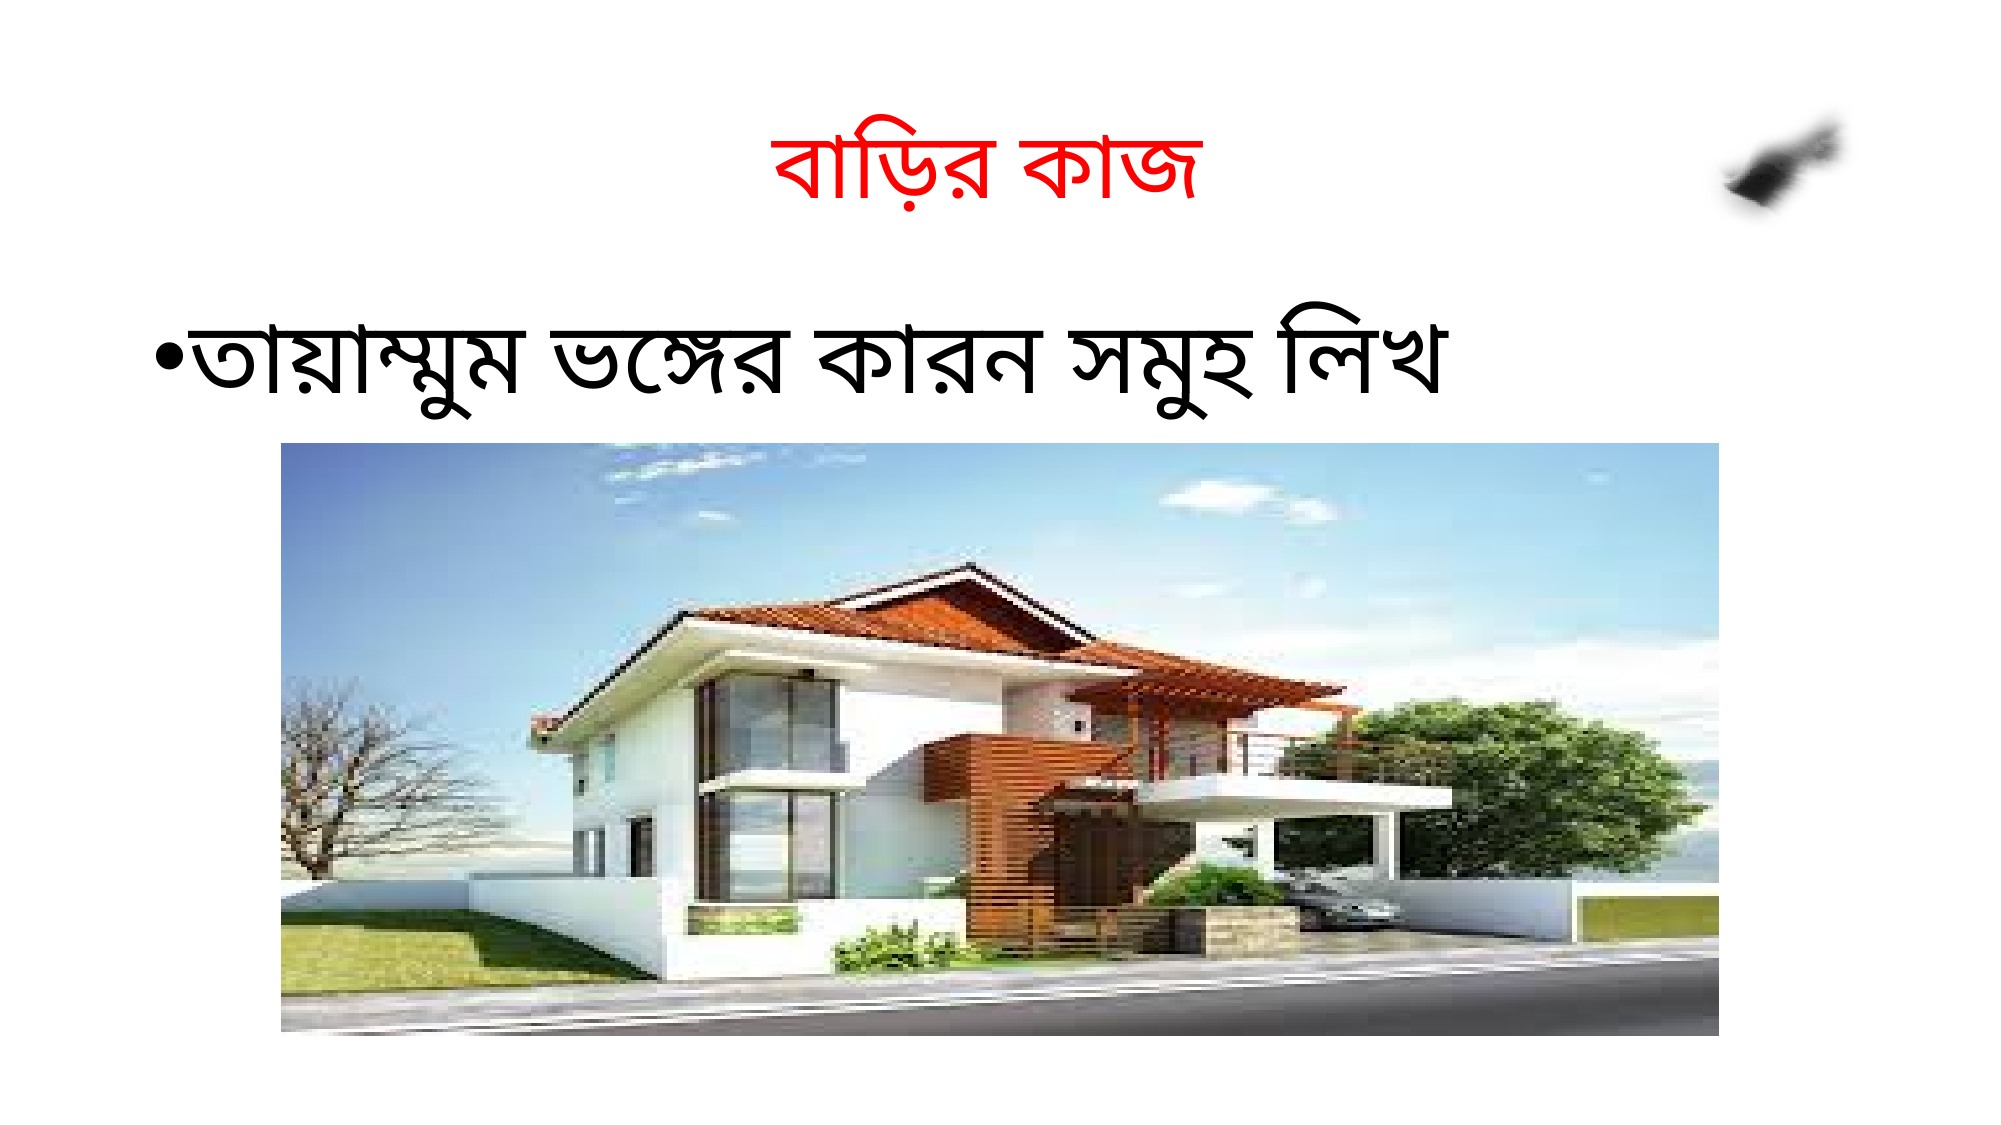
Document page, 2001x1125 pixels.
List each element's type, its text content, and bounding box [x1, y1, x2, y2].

picture [1601, 37, 1946, 379]
picture [281, 443, 1719, 1036]
title বাড়ির কাজ [137, 59, 1601, 278]
list তায়াম্মুম ভঙ্গের কারন সমুহ লিখ [137, 299, 1863, 1014]
